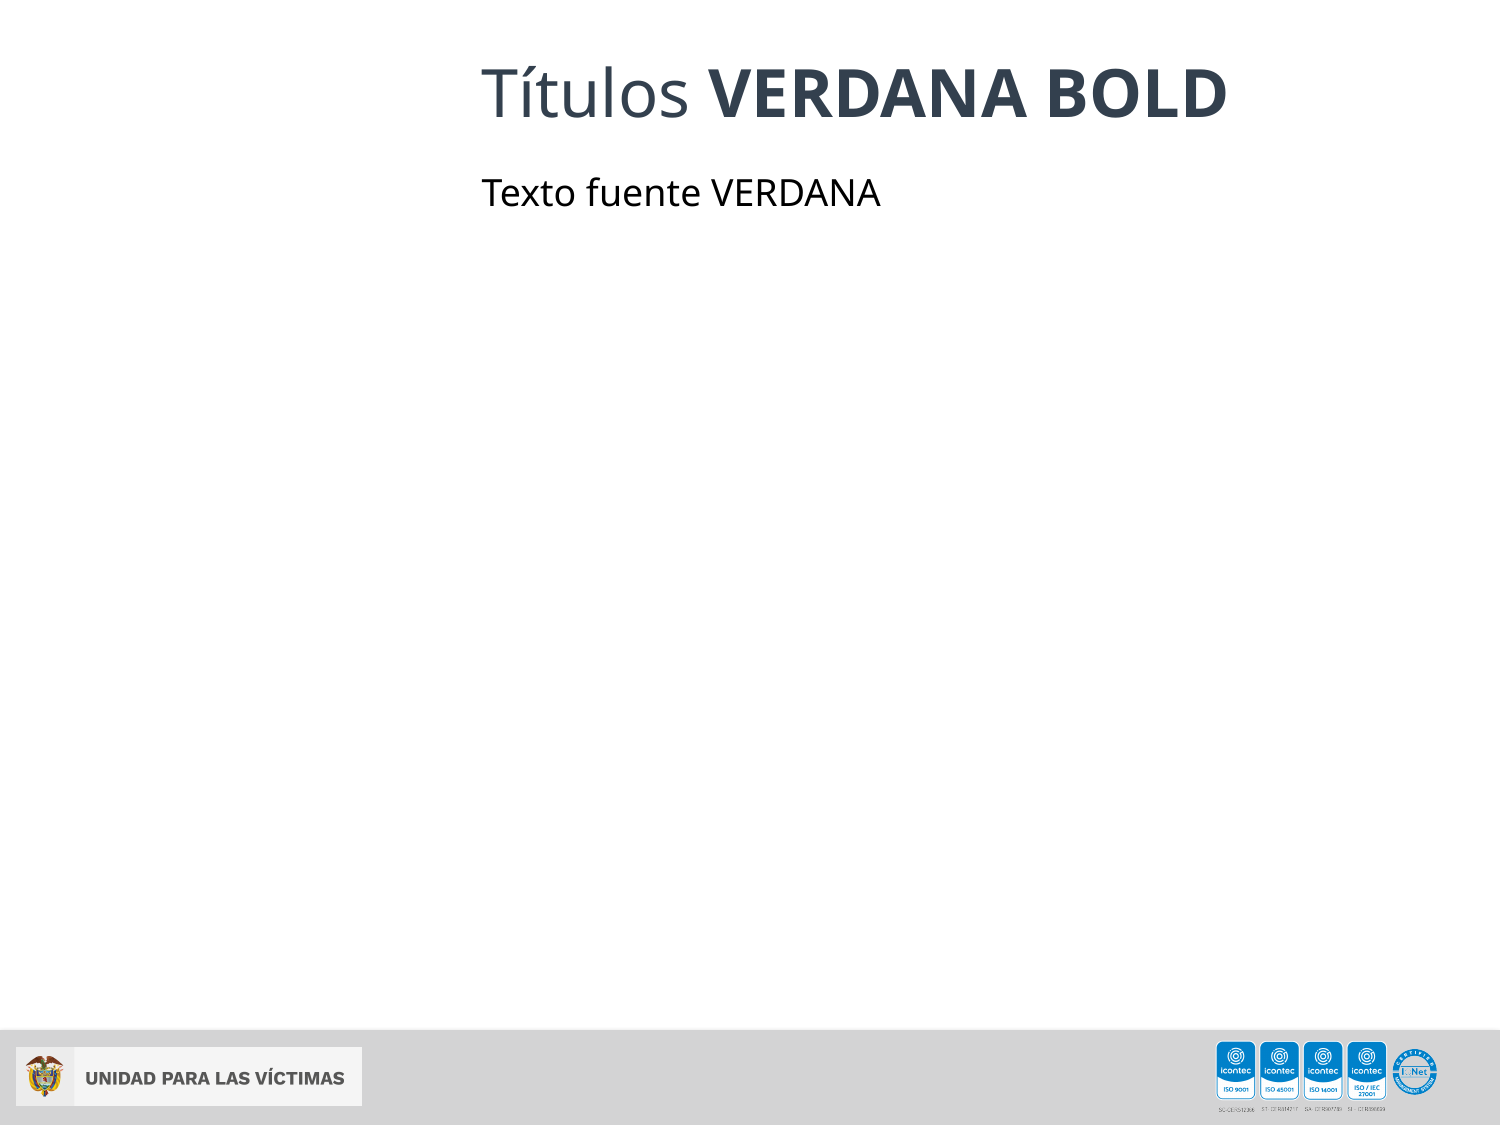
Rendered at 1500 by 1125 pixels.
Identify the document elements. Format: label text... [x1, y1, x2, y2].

picture [1206, 1037, 1445, 1119]
picture [15, 1047, 362, 1107]
text_box Texto fuente VERDANA [466, 184, 987, 267]
text_box [0, 1029, 1500, 1125]
text_box Títulos VERDANA BOLD [466, 43, 1343, 184]
